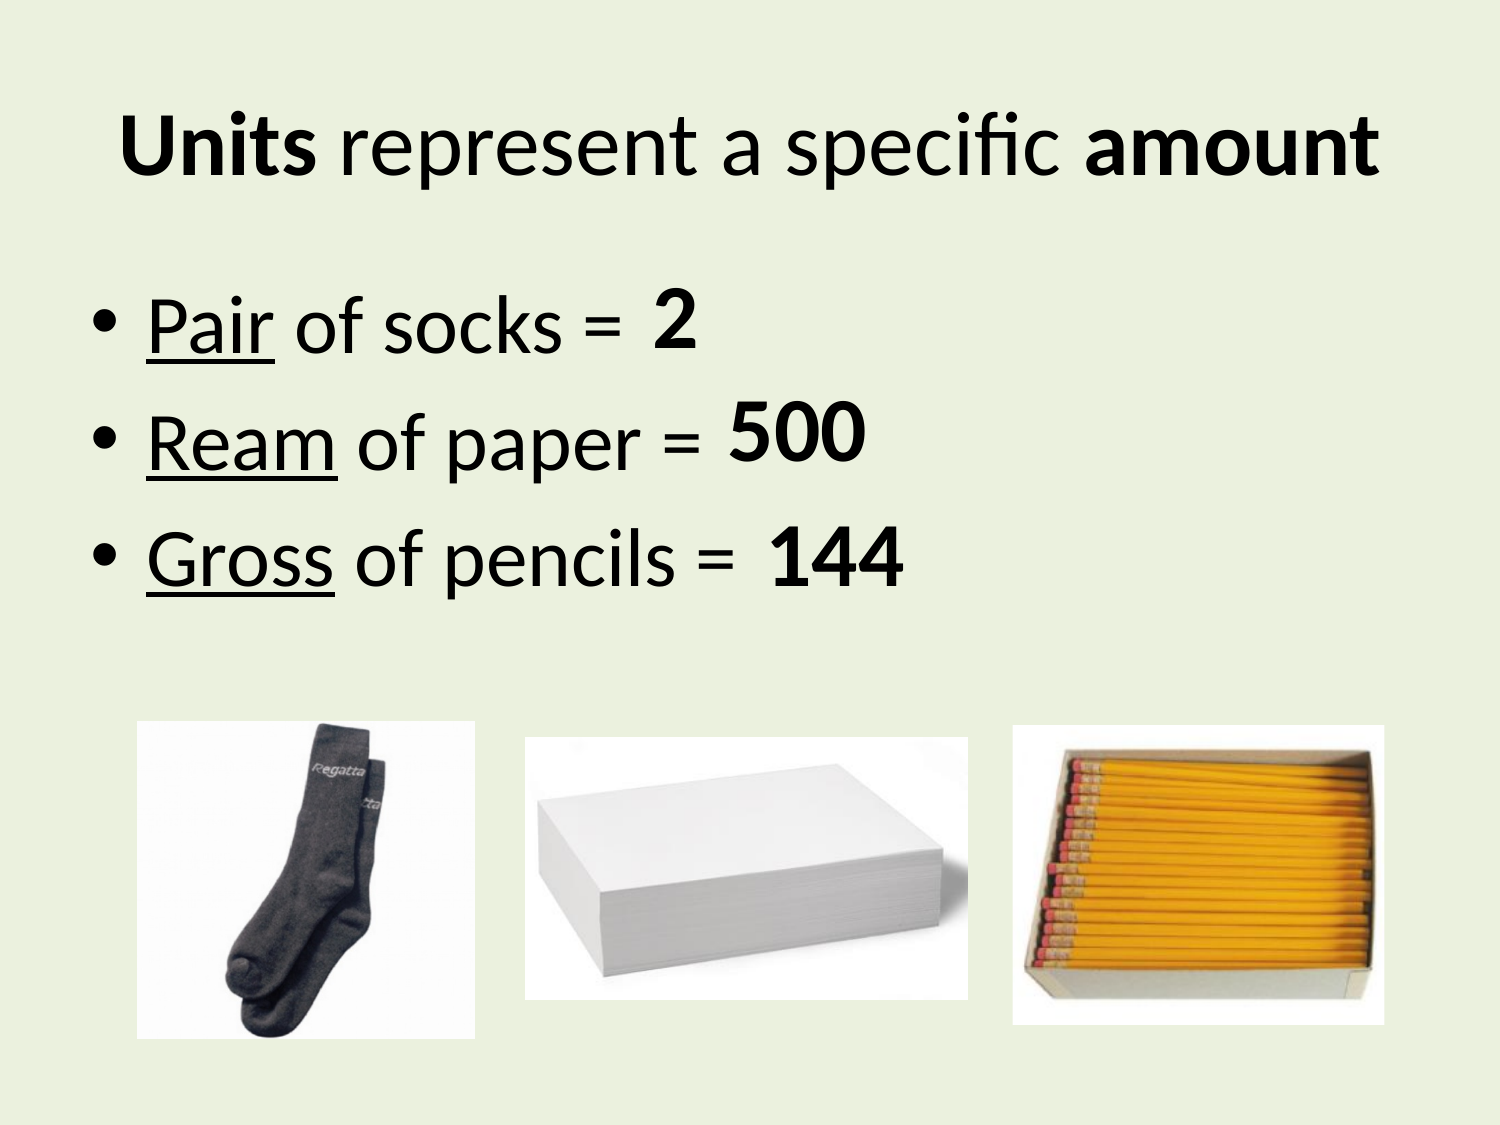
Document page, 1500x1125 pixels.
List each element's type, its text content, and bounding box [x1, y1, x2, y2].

picture [1012, 724, 1385, 1026]
text_box 2 [637, 249, 715, 375]
picture [137, 721, 476, 1039]
text_box 144 [750, 487, 920, 613]
list Pair of socks = Ream of paper = Gross of pencils = [75, 262, 1425, 1005]
picture [524, 737, 969, 1001]
text_box 500 [713, 362, 883, 488]
title Units represent a specific amount [75, 45, 1425, 233]
